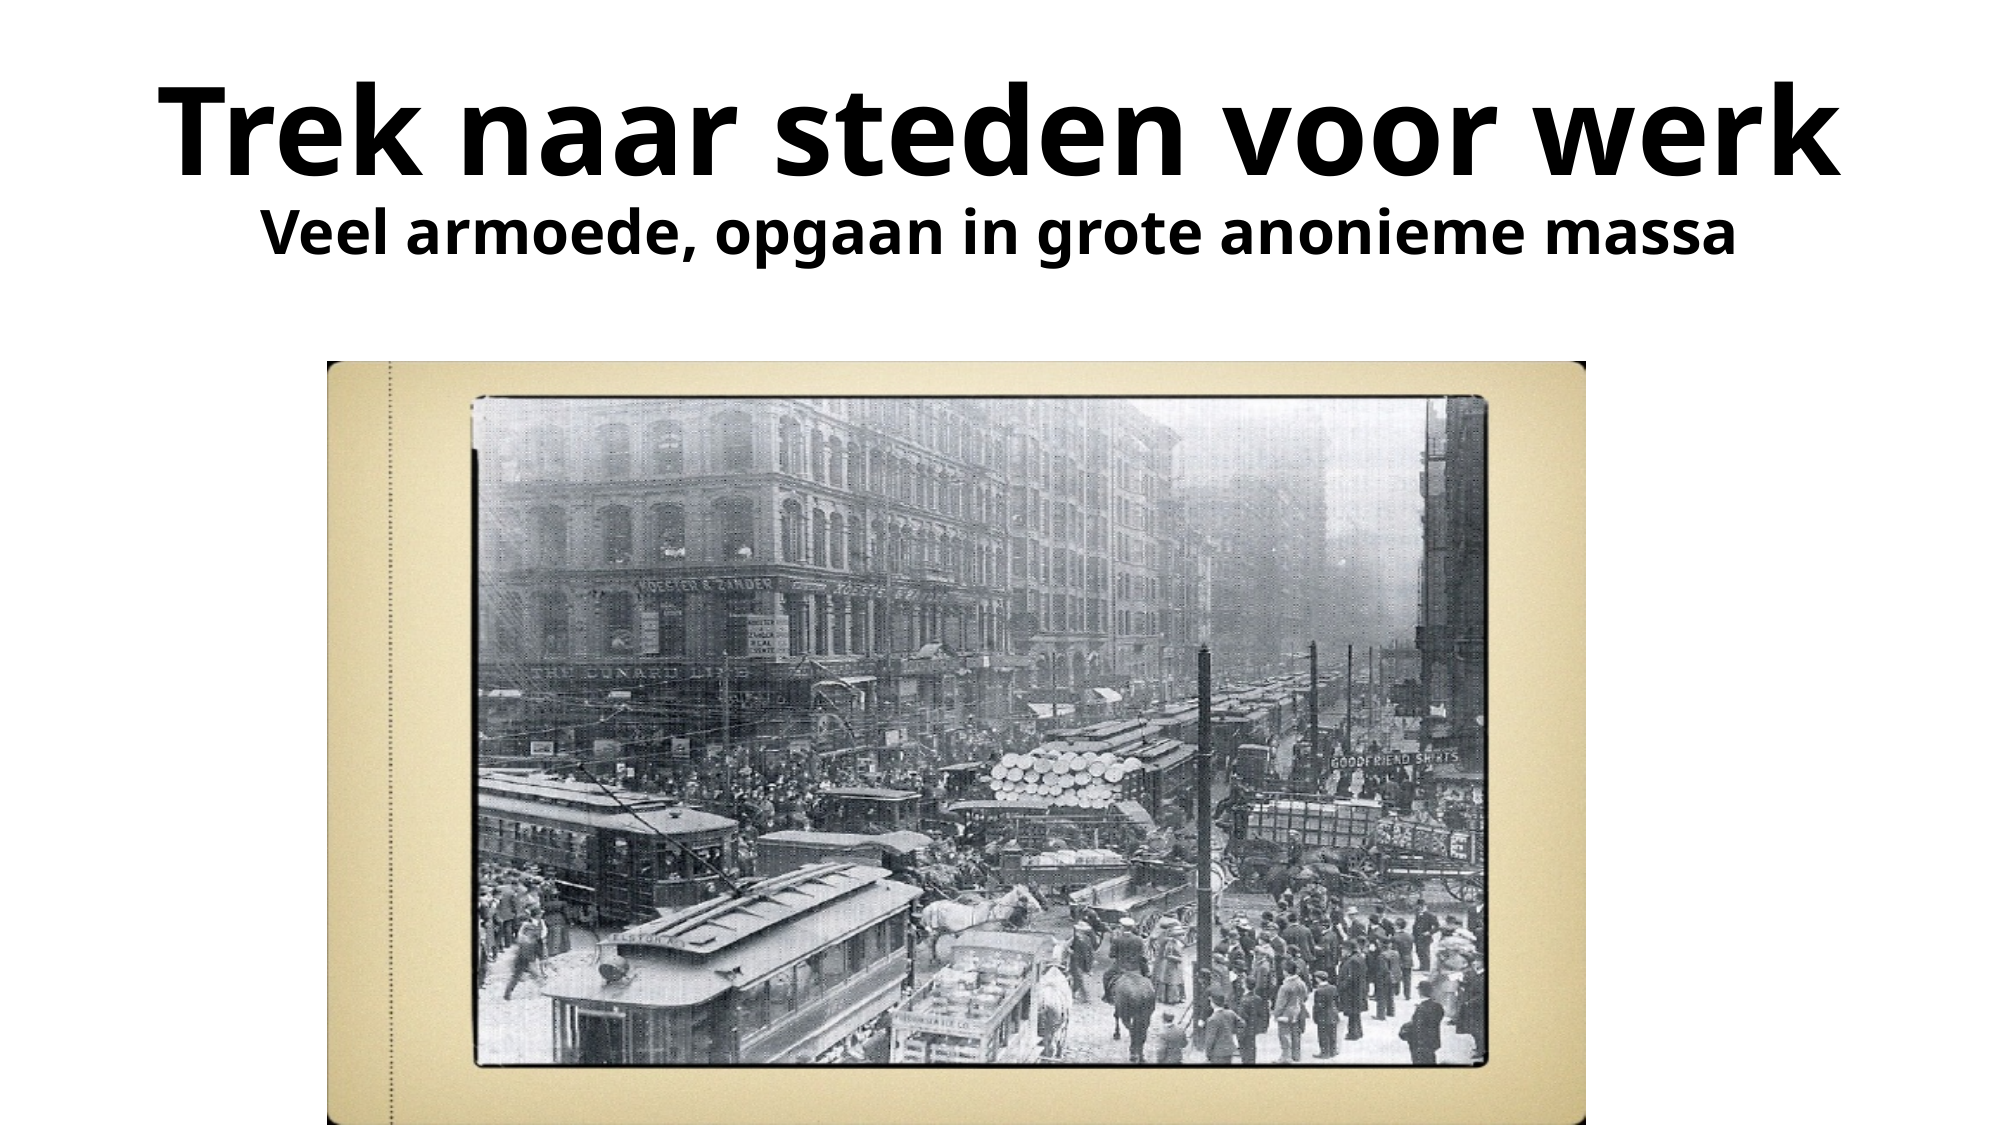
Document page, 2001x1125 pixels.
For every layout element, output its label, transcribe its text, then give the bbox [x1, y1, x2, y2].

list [327, 361, 1586, 1125]
title Trek naar steden voor werk Veel armoede, opgaan in grote anonieme massa [137, 59, 1863, 278]
